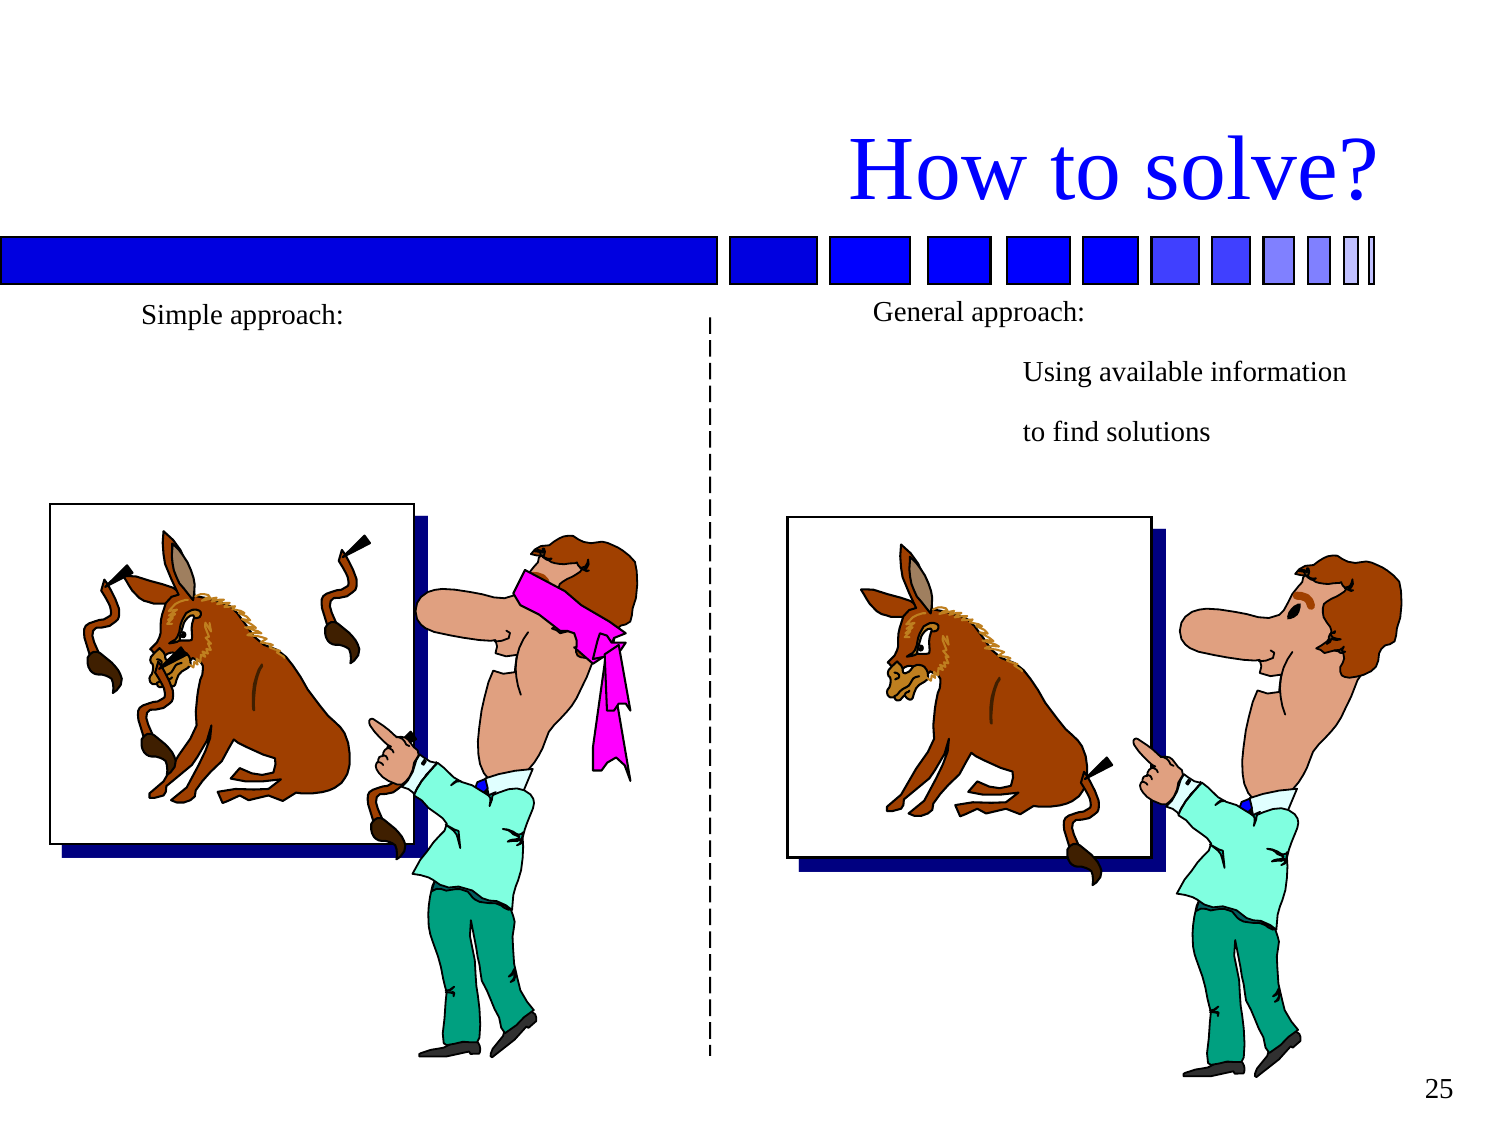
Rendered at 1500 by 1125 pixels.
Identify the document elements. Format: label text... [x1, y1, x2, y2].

title How to solve? [119, 42, 1395, 226]
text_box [49, 282, 641, 1060]
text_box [736, 279, 1485, 1080]
